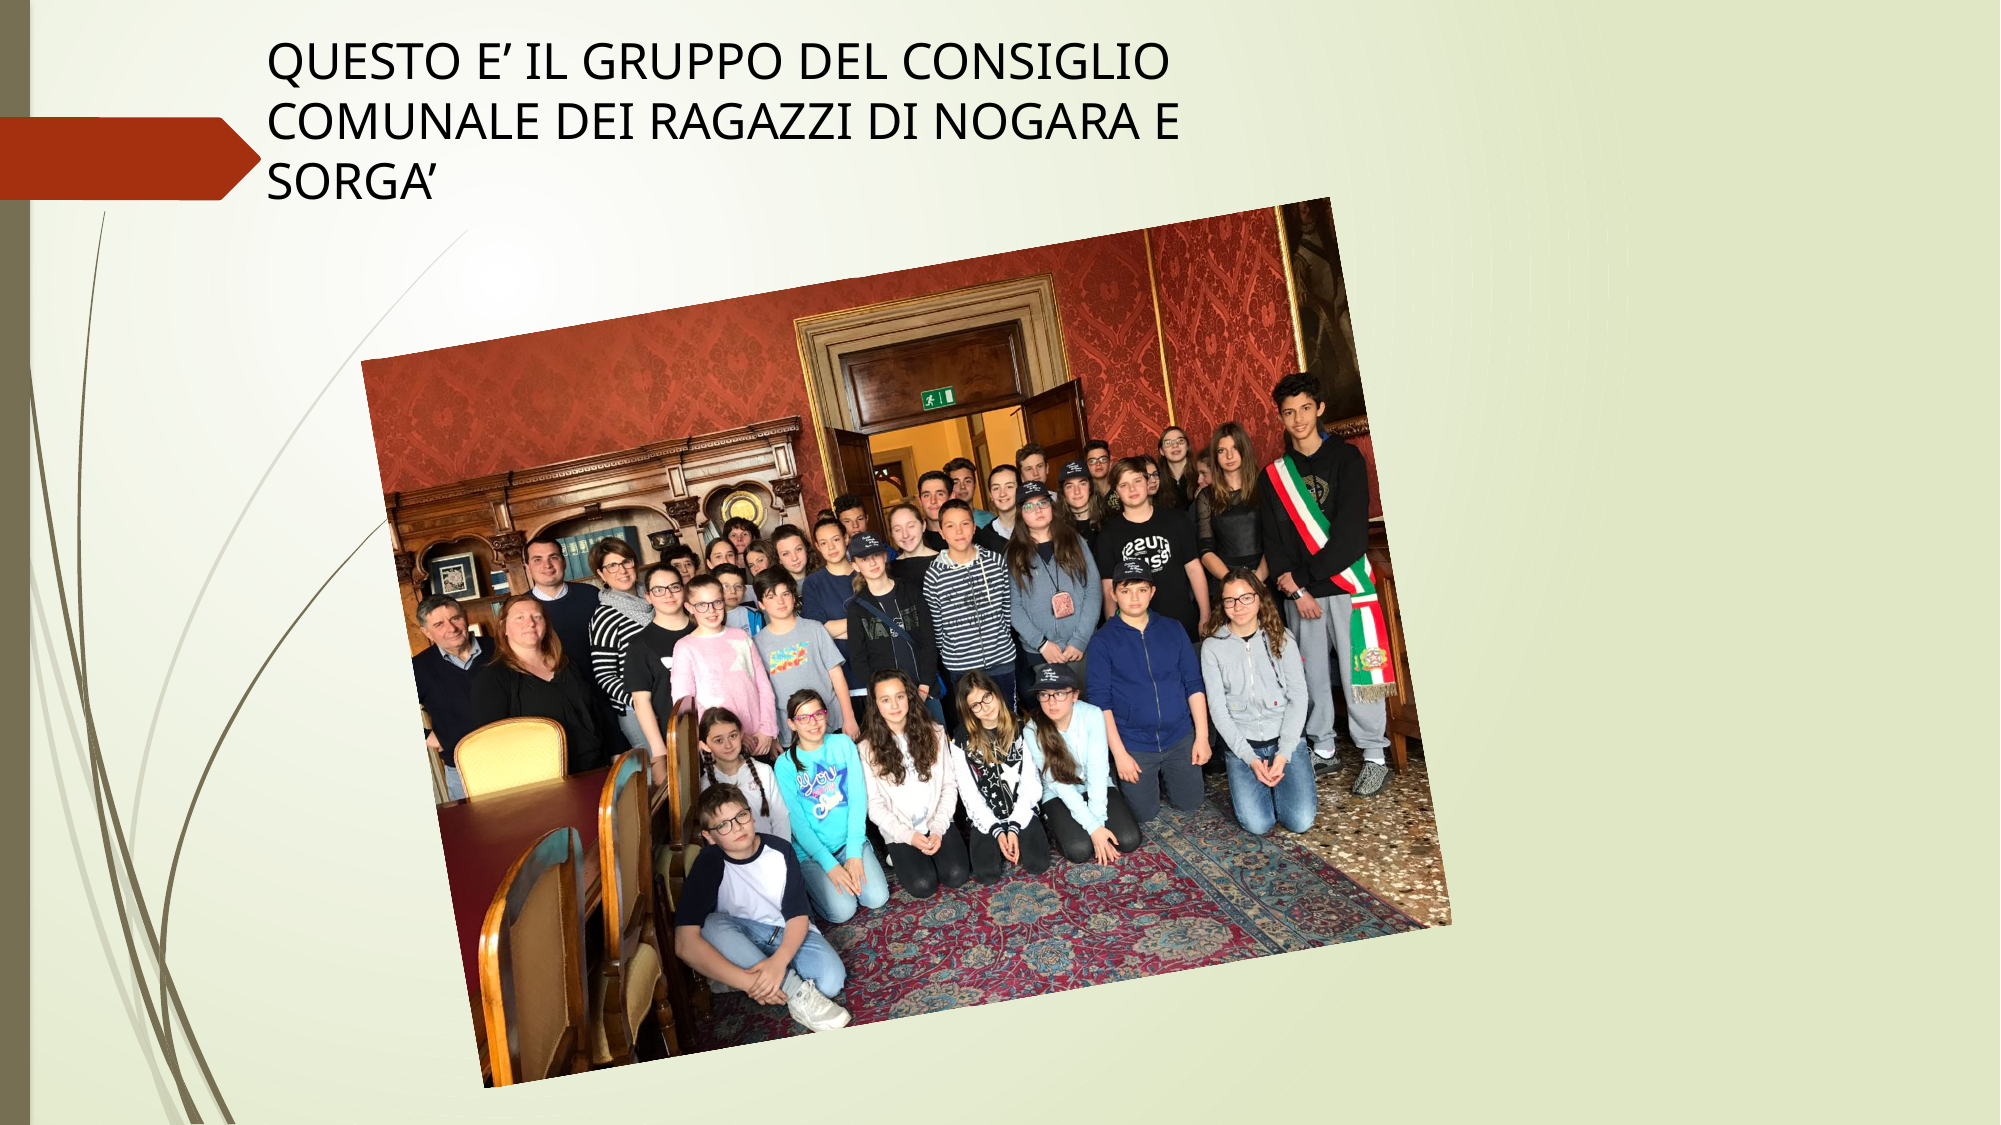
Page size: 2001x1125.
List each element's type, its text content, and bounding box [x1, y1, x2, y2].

text_box QUESTO E’ IL GRUPPO DEL CONSIGLIO COMUNALE DEI RAGAZZI DI NOGARA E SORGA’ [251, 22, 1314, 217]
picture [362, 197, 1452, 1088]
